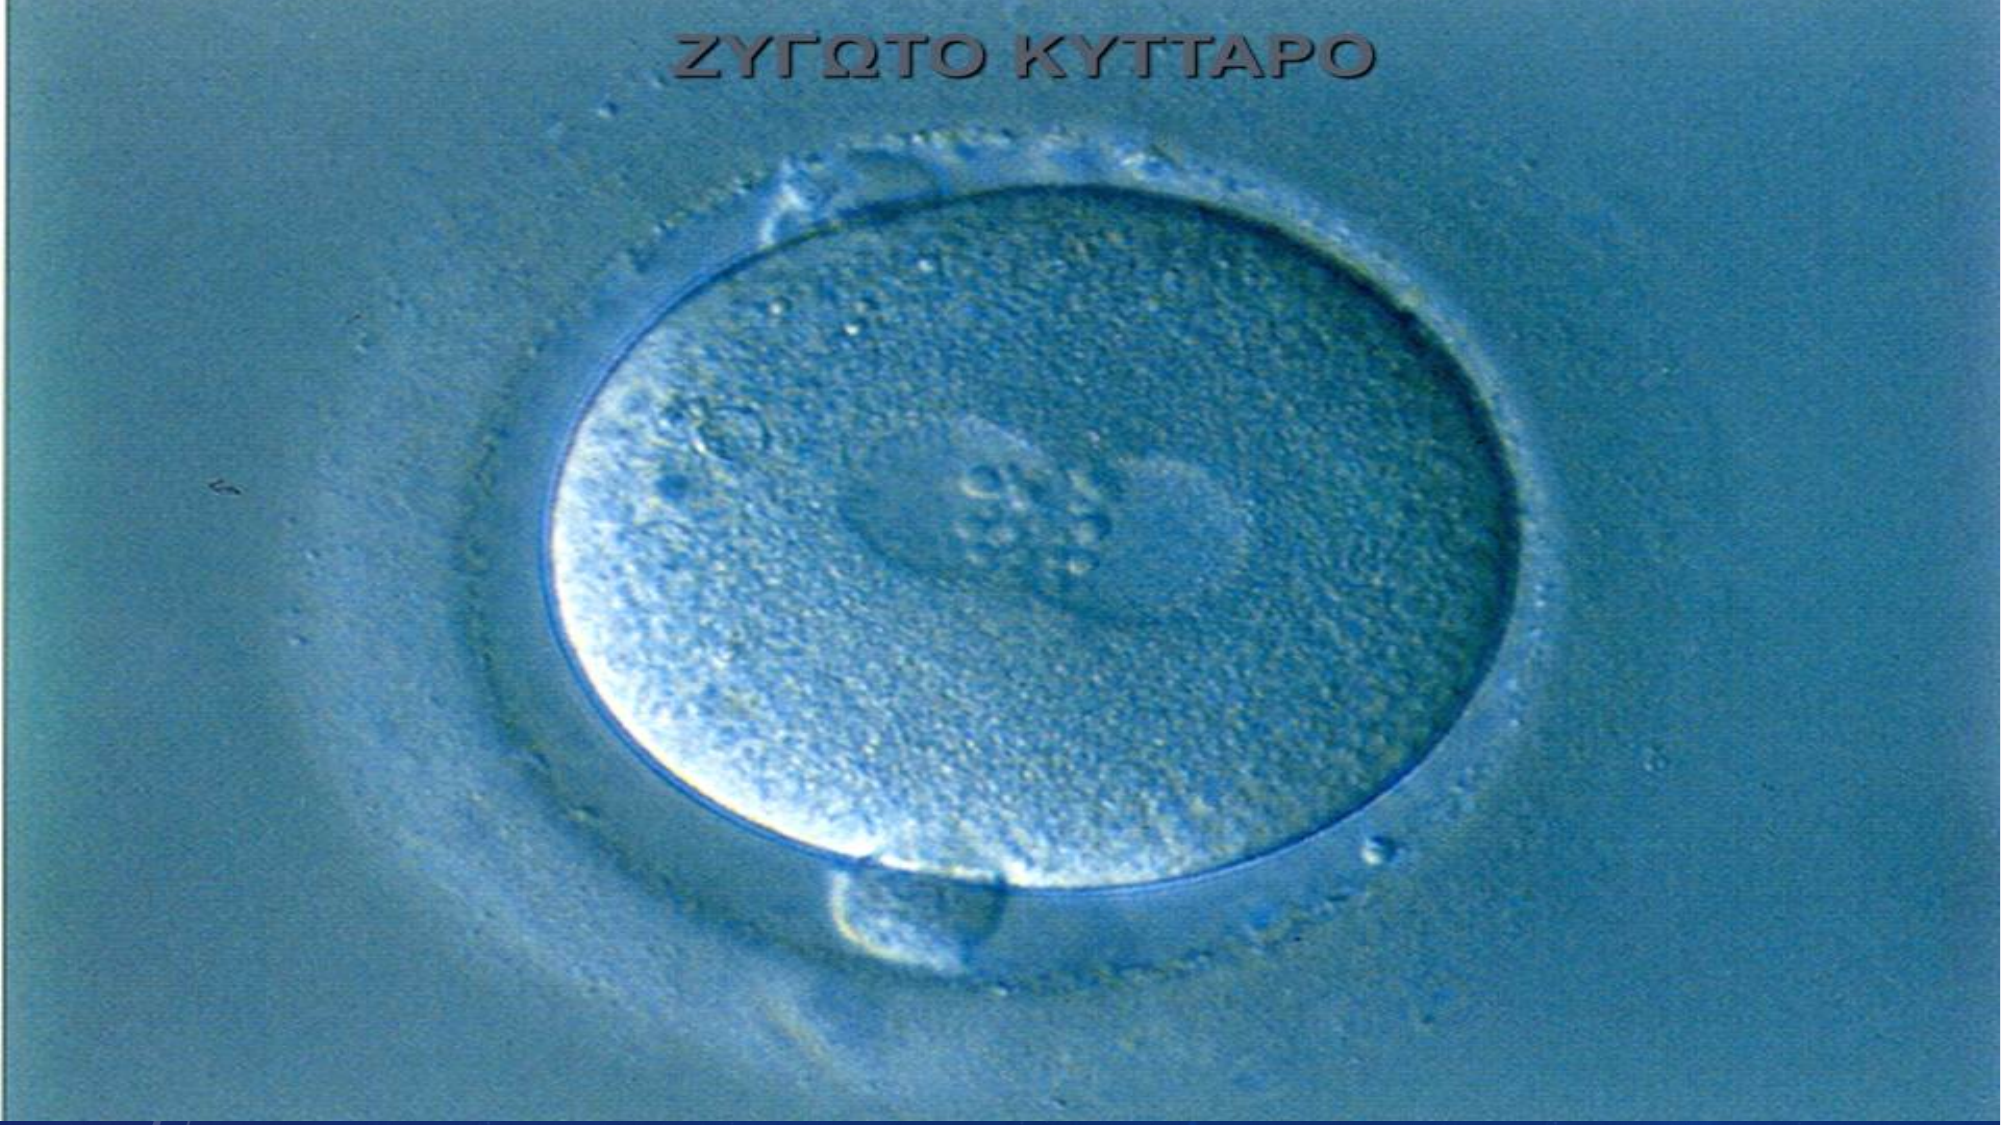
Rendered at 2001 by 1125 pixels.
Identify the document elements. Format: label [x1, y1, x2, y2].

list [0, 0, 2000, 1121]
picture [0, 0, 2001, 1125]
